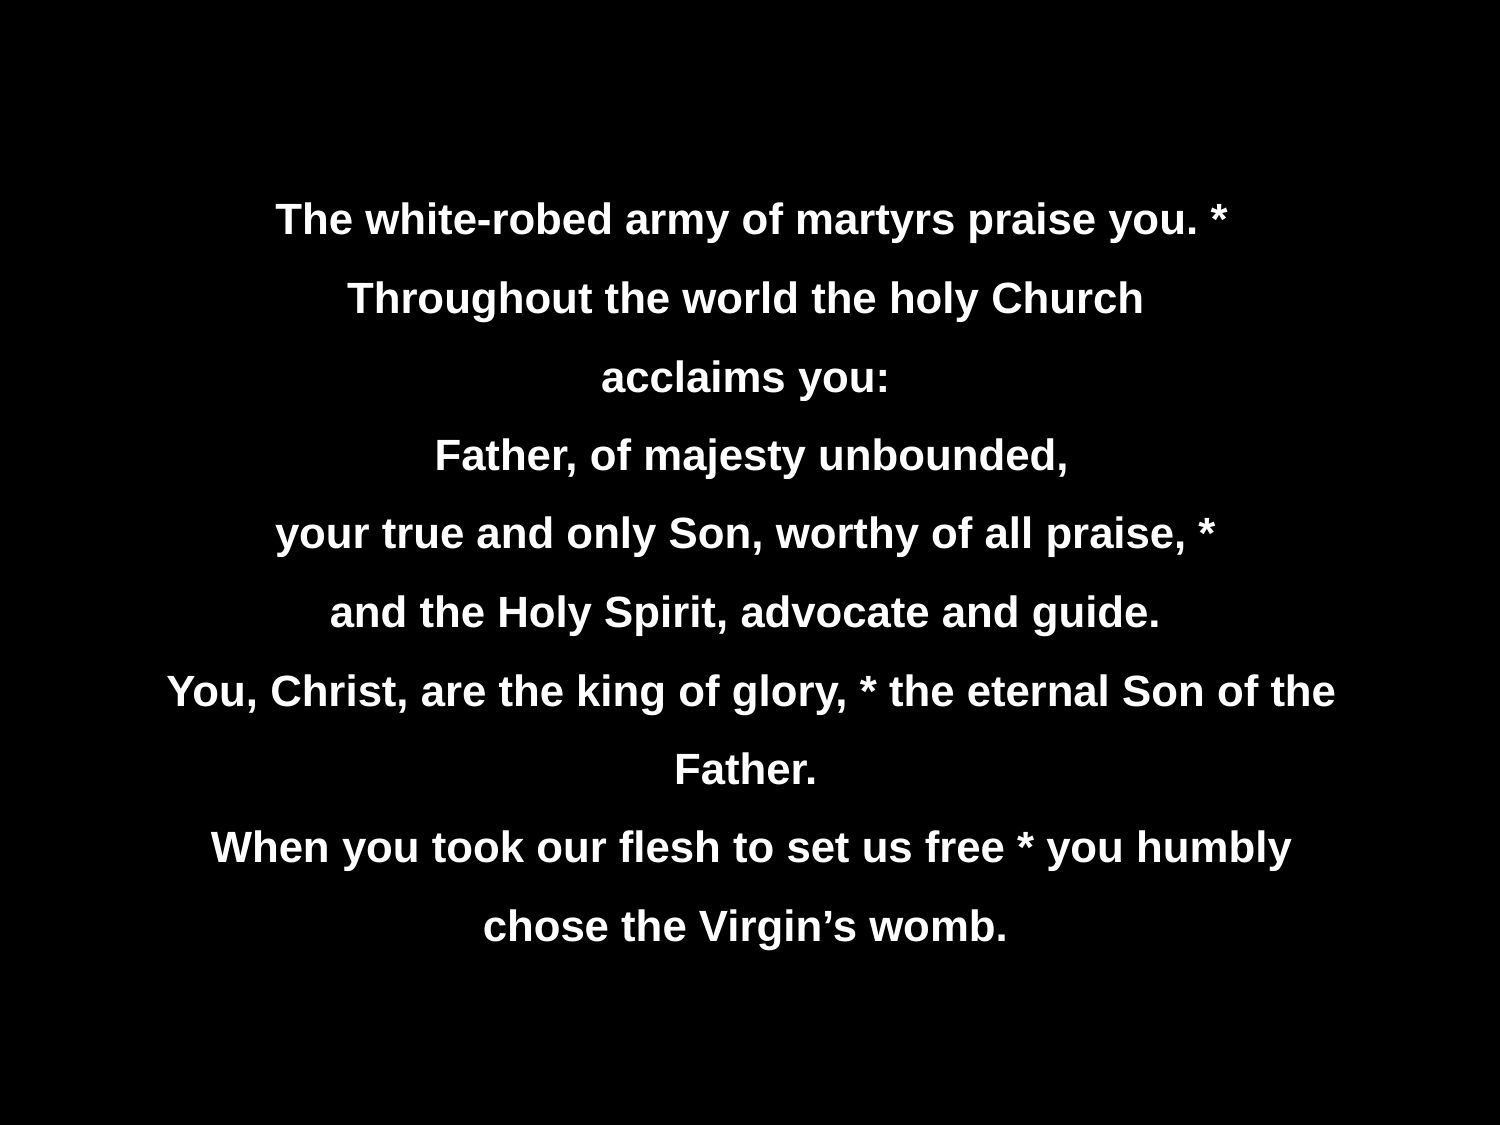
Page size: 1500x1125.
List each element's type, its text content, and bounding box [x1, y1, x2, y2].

title The white-robed army of martyrs praise you. * Throughout the world the holy Church acclaims you: Father, of majesty unbounded, your true and only Son, worthy of all praise, * and the Holy Spirit, advocate and guide. You, Christ, are the king of glory, * the eternal Son of the Father. When you took our flesh to set us free * you humbly chose the Virgin’s womb. [132, 155, 1372, 960]
